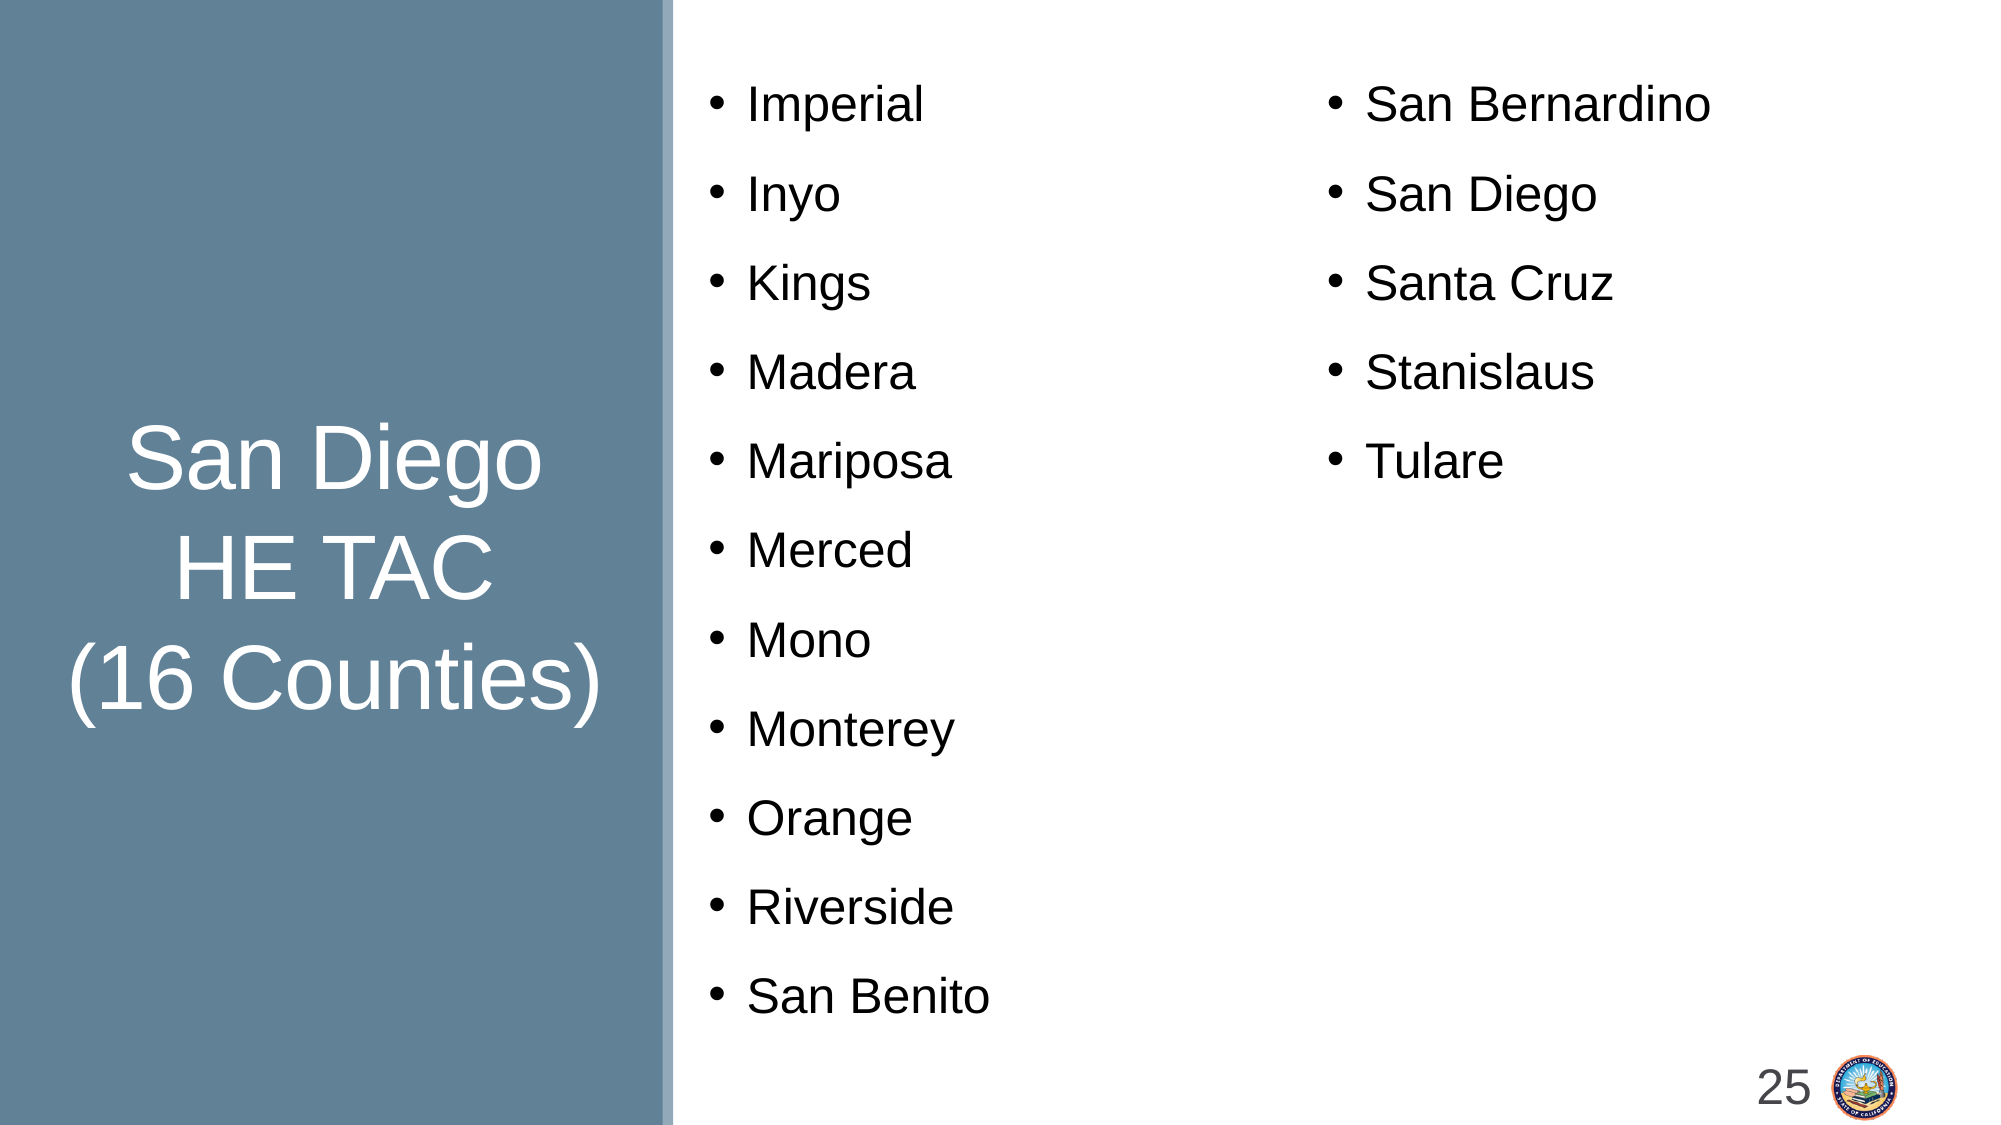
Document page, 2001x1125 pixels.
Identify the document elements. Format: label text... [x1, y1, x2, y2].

picture [1831, 1055, 1899, 1122]
title San Diego HE TAC (16 Counties) [47, 356, 623, 769]
list Imperial Inyo Kings Madera Mariposa Merced Mono Monterey Orange Riverside San Benito San Bernardino San Diego Santa Cruz Stanislaus Tulare [700, 61, 1953, 1035]
slide_number 25 [1611, 1054, 1827, 1115]
